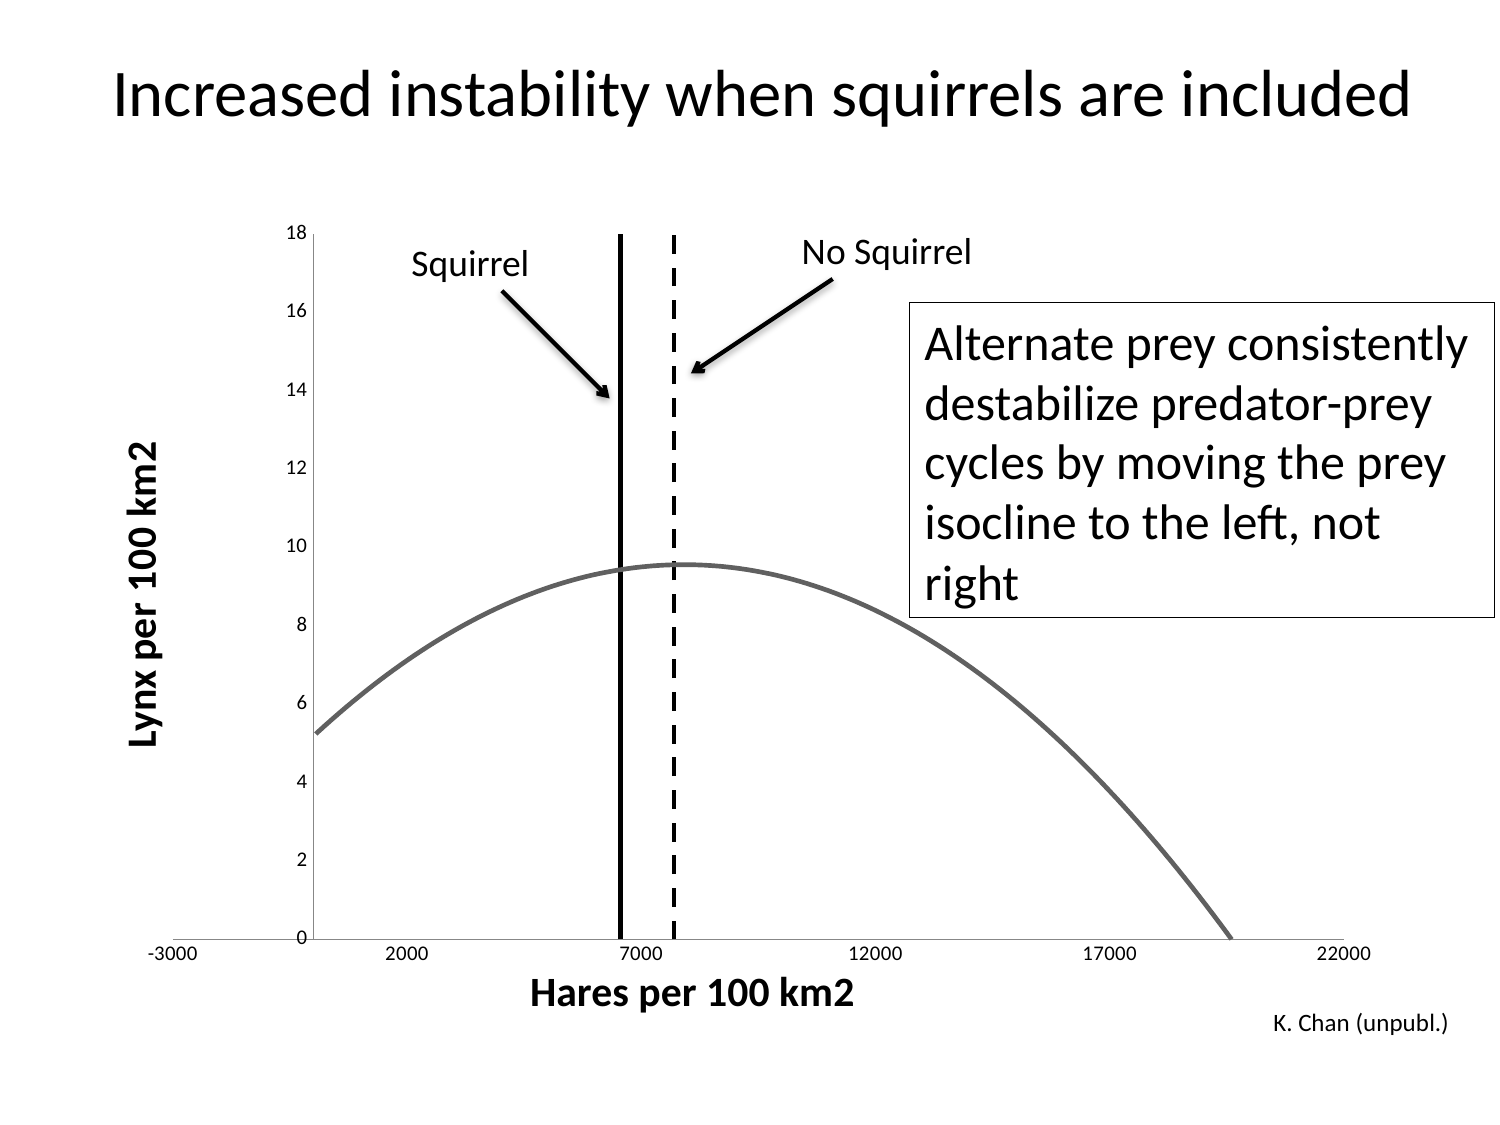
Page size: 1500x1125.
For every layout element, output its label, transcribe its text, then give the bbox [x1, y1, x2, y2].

text_box Hares per 100 km2 [515, 995, 870, 1023]
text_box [690, 278, 833, 374]
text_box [501, 290, 610, 399]
text_box K. Chan (unpubl.) [1258, 999, 1465, 1045]
text_box Increased instability when squirrels are included [97, 42, 1429, 138]
chart [111, 160, 1388, 987]
text_box Alternate prey consistently destabilize predator-prey cycles by moving the prey isocline to the left, not right [1393, 302, 1495, 618]
